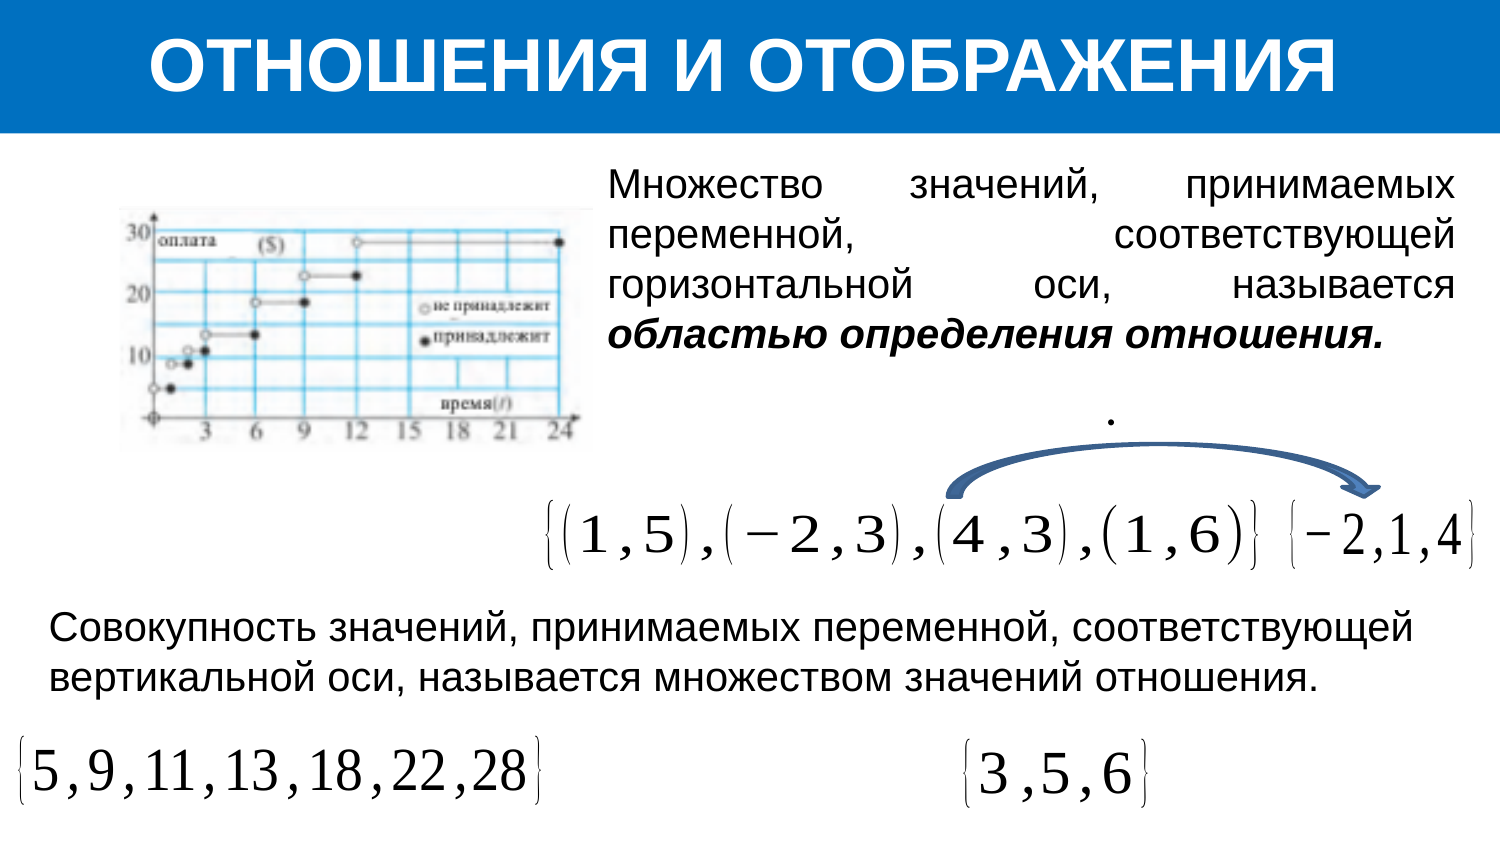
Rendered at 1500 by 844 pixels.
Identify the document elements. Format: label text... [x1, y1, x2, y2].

text_box [0, 123, 1500, 134]
text_box ОТНОШЕНИЯ И ОТОБРАЖЕНИЯ [5, 9, 1500, 106]
text_box Множество значений, принимаемых переменной, соответствующей горизонтальной оси, называется областью определения отношения. [592, 149, 1471, 365]
text_box [0, 0, 1500, 123]
text_box [945, 441, 1382, 499]
picture [119, 200, 593, 452]
text_box Совокупность значений, принимаемых переменной, соответствующей вертикальной оси, называется множеством значений отношения. [33, 592, 1479, 708]
